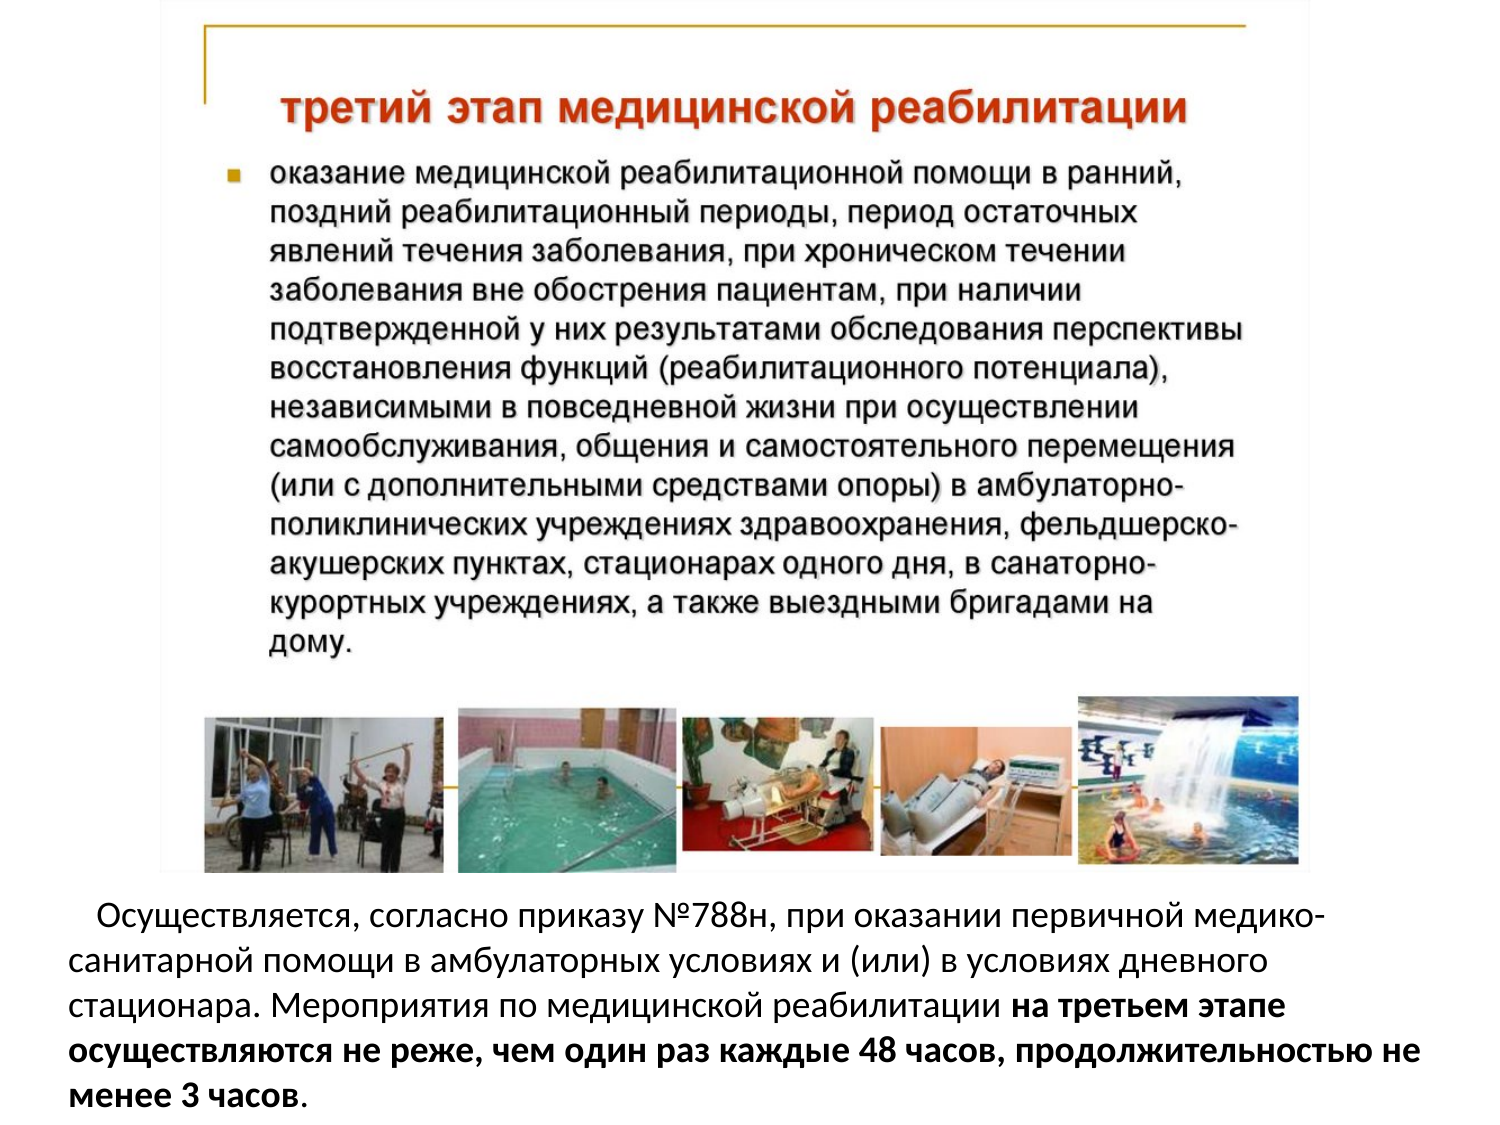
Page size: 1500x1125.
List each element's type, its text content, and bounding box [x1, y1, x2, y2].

text_box Осуществляется, согласно приказу №788н, при оказании первичной медико-санитарной помощи в амбулаторных условиях и (или) в условиях дневного стационара. Мероприятия по медицинской реабилитации на третьем этапе осуществляются не реже, чем один раз каждые 48 часов, продолжительностью не менее 3 часов. [53, 882, 1471, 1123]
picture [159, 0, 1312, 873]
